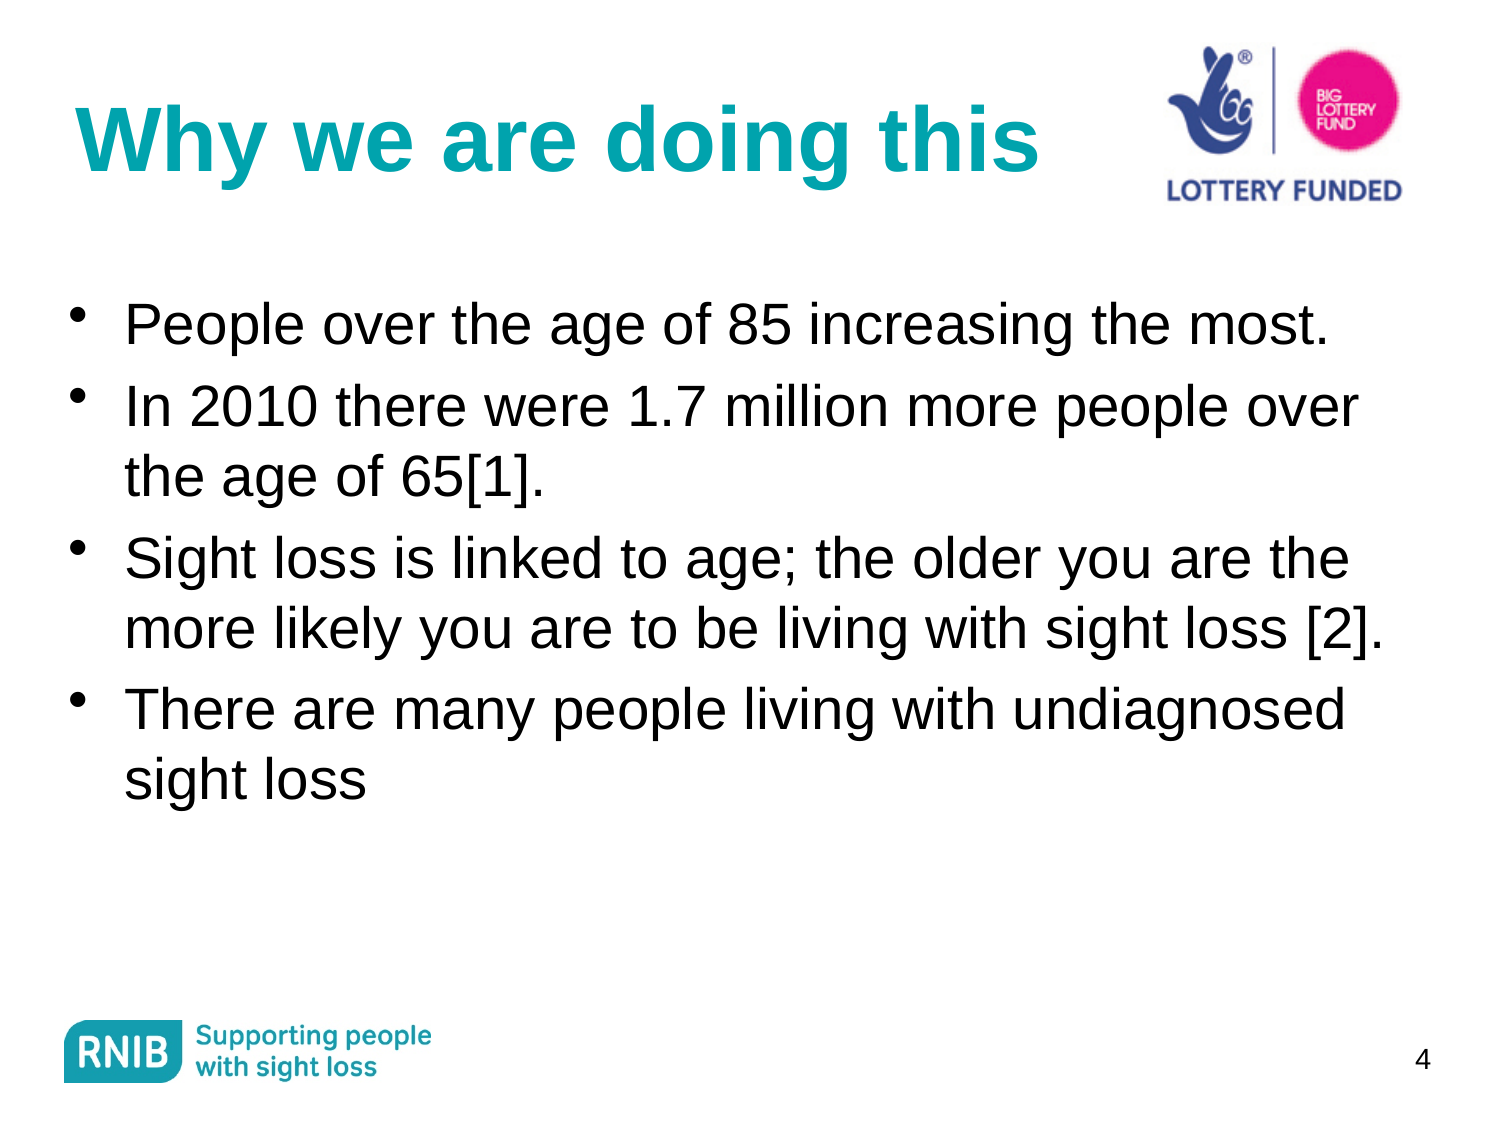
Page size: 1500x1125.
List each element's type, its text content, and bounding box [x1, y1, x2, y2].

slide_number 4 [1150, 1032, 1447, 1093]
title Why we are doing this [74, 37, 1447, 232]
picture [1163, 42, 1406, 206]
list People over the age of 85 increasing the most. In 2010 there were 1.7 million more people over the age of 65[1]. Sight loss is linked to age; the older you are the more likely you are to be living with sight loss [2]. There are many people living with undiagnosed sight loss [52, 278, 1424, 929]
picture [64, 1020, 431, 1083]
